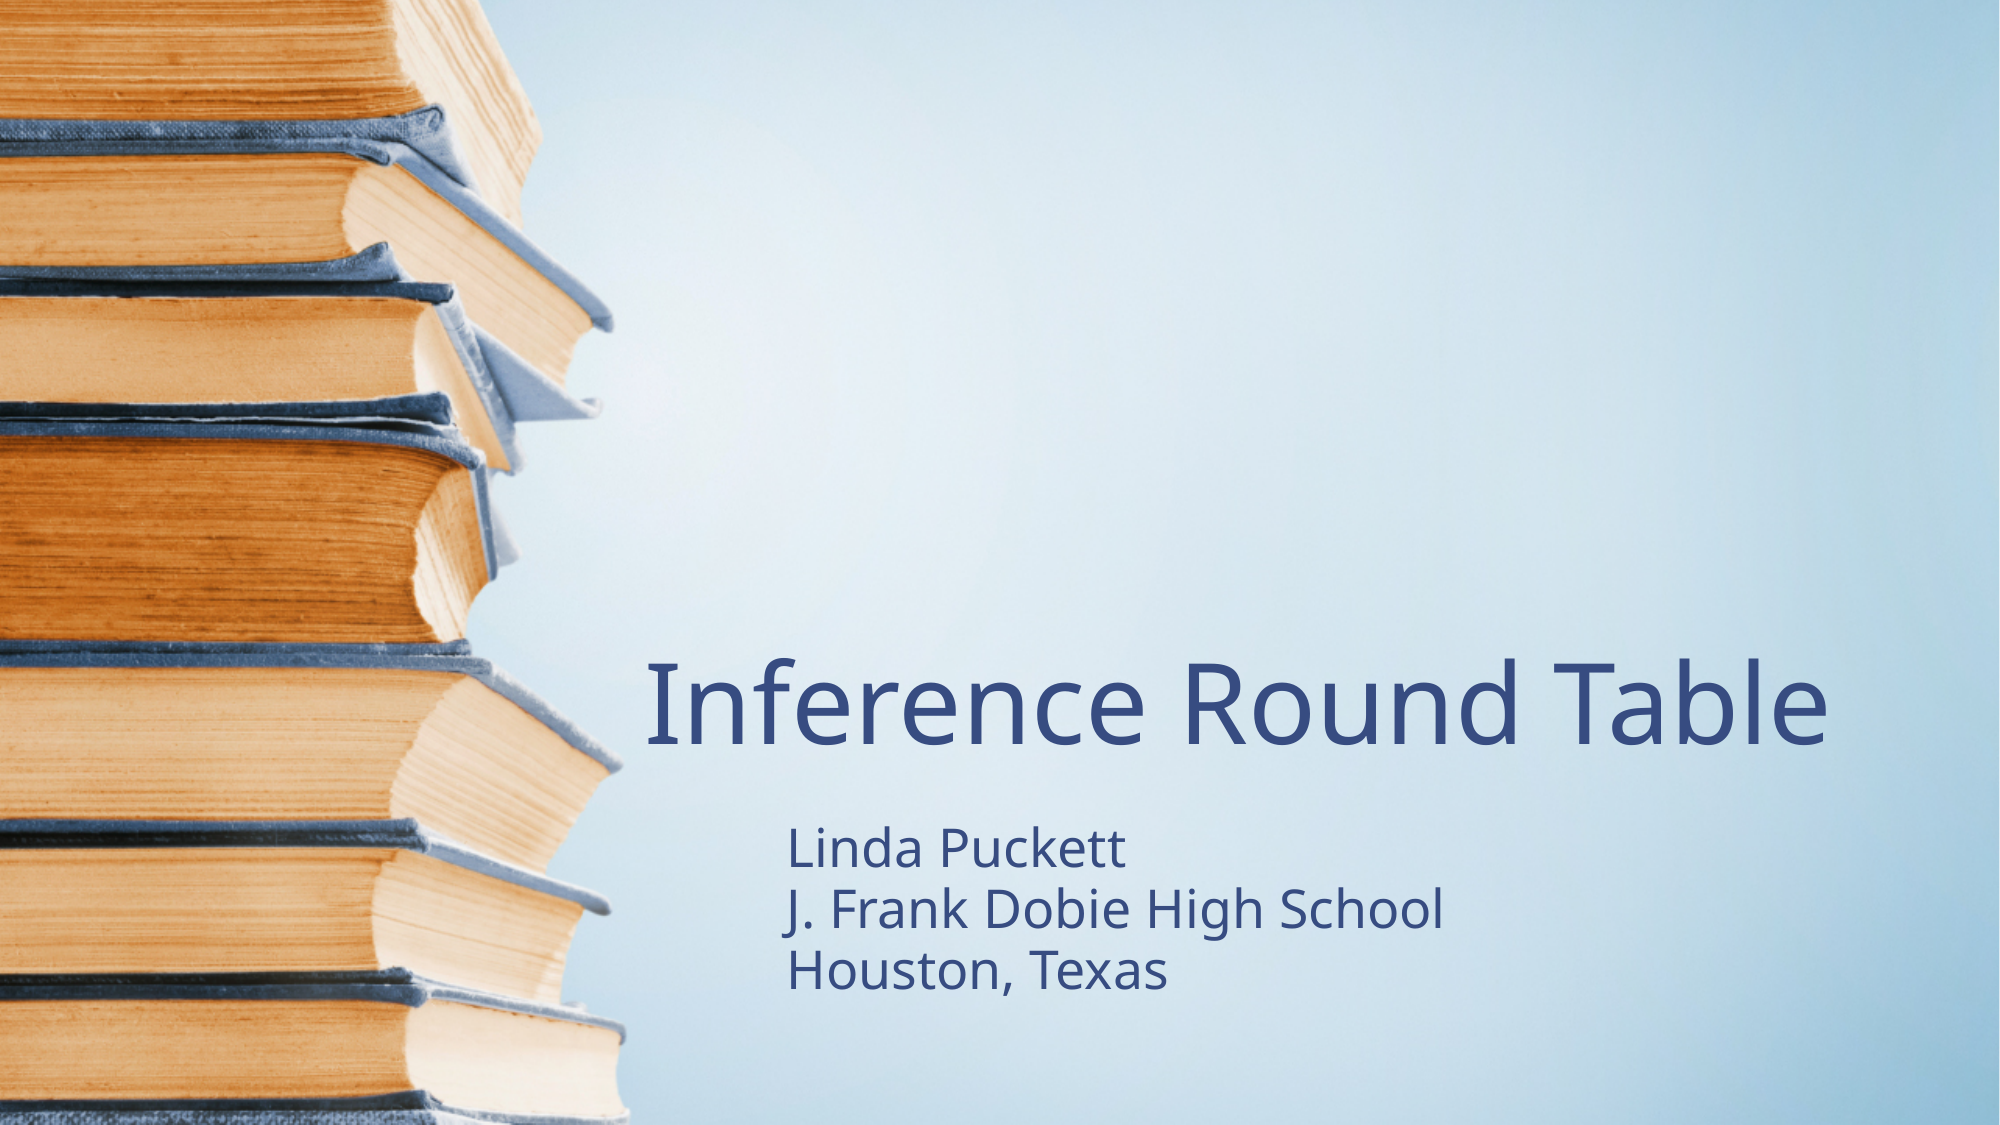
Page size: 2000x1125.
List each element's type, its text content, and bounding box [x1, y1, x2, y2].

title Inference Round Table [624, 237, 1967, 779]
picture [0, 0, 2000, 1125]
subtitle Linda Puckett J. Frank Dobie High School Houston, Texas [766, 808, 1917, 1013]
